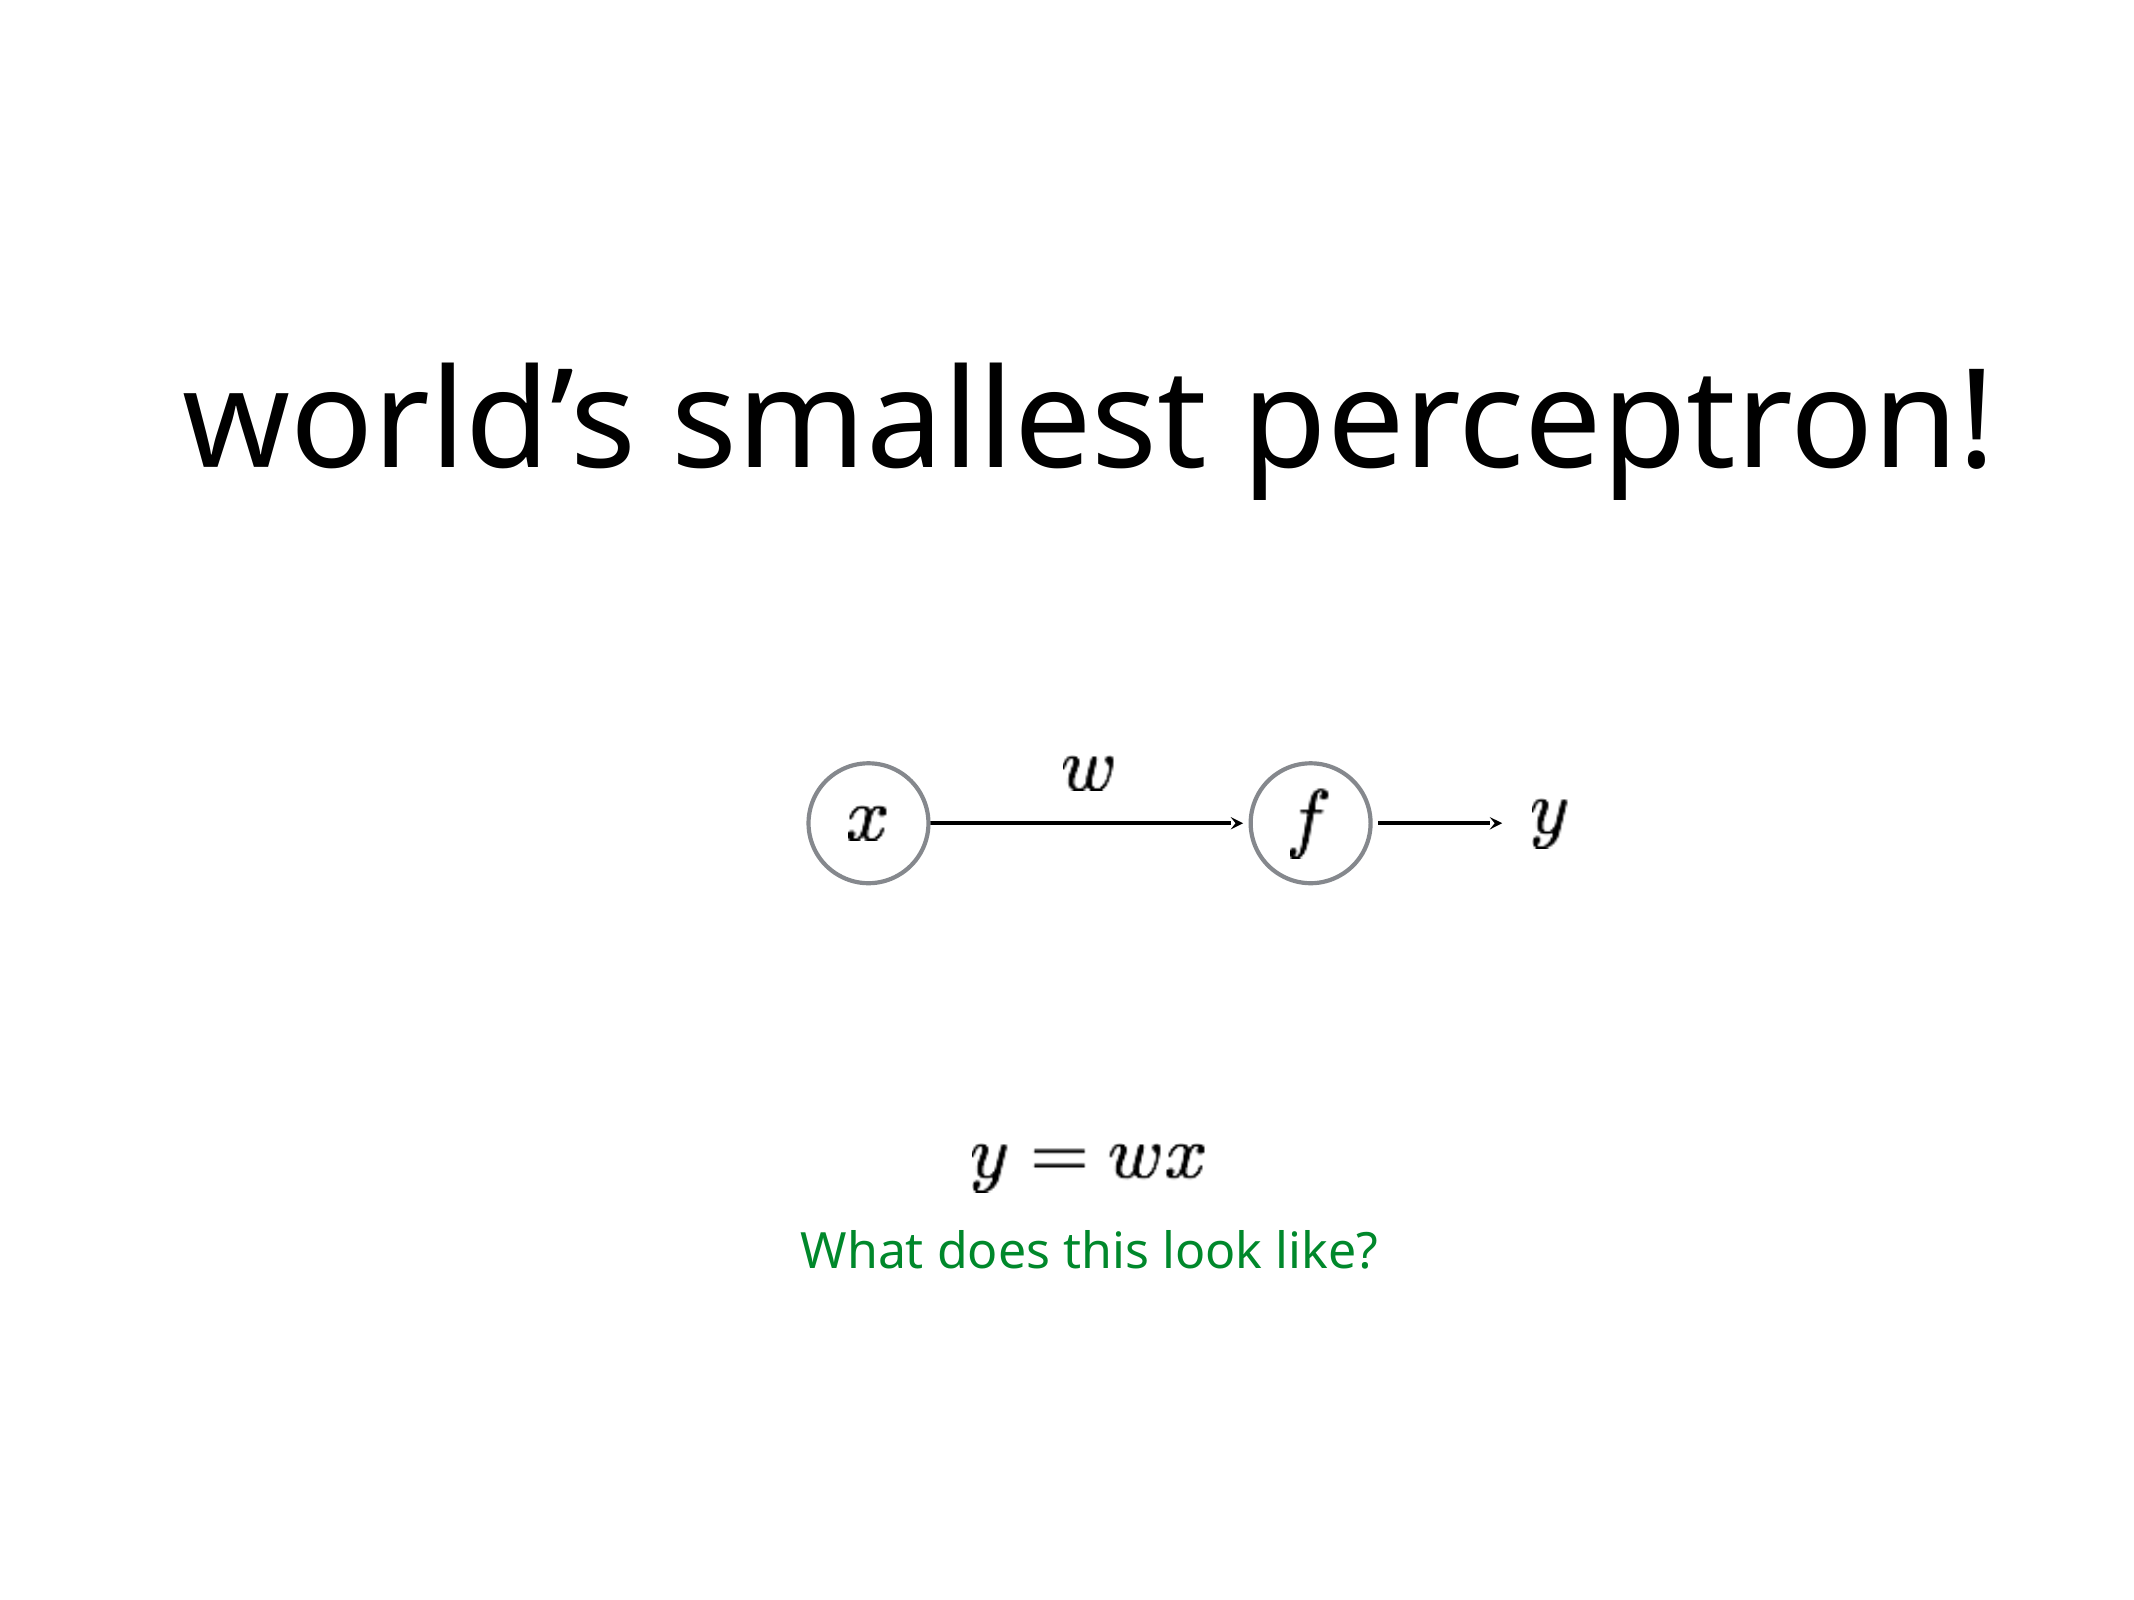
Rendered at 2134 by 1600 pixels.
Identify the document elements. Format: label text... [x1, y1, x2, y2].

text_box [1489, 817, 1503, 830]
picture [1531, 798, 1570, 849]
picture [972, 1142, 1207, 1194]
picture [1290, 787, 1331, 859]
picture [1063, 755, 1116, 792]
text_box What does this look like? [792, 1210, 1387, 1288]
picture [848, 805, 889, 842]
text_box [1230, 817, 1244, 830]
text_box world’s smallest perceptron! [174, 322, 2005, 504]
text_box [808, 763, 929, 884]
text_box [1250, 763, 1371, 884]
